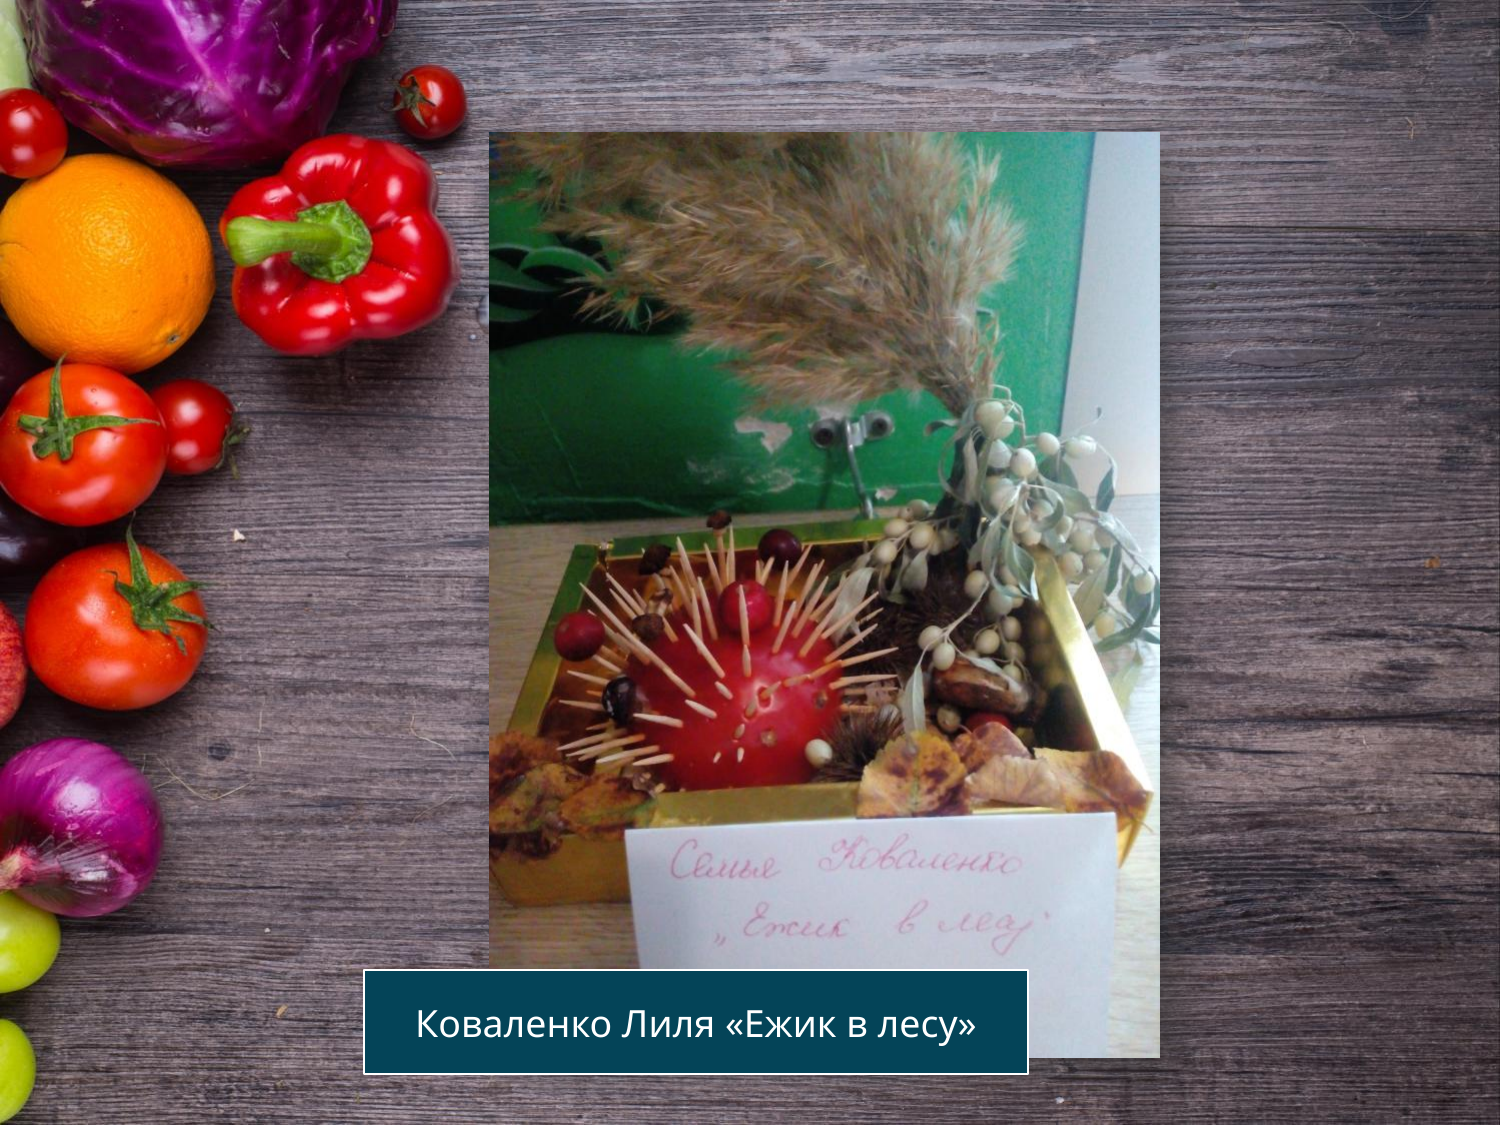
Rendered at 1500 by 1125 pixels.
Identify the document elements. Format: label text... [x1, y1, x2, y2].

picture [0, 0, 1500, 1125]
text_box Коваленко Лиля «Ежик в лесу» [364, 970, 1029, 1075]
